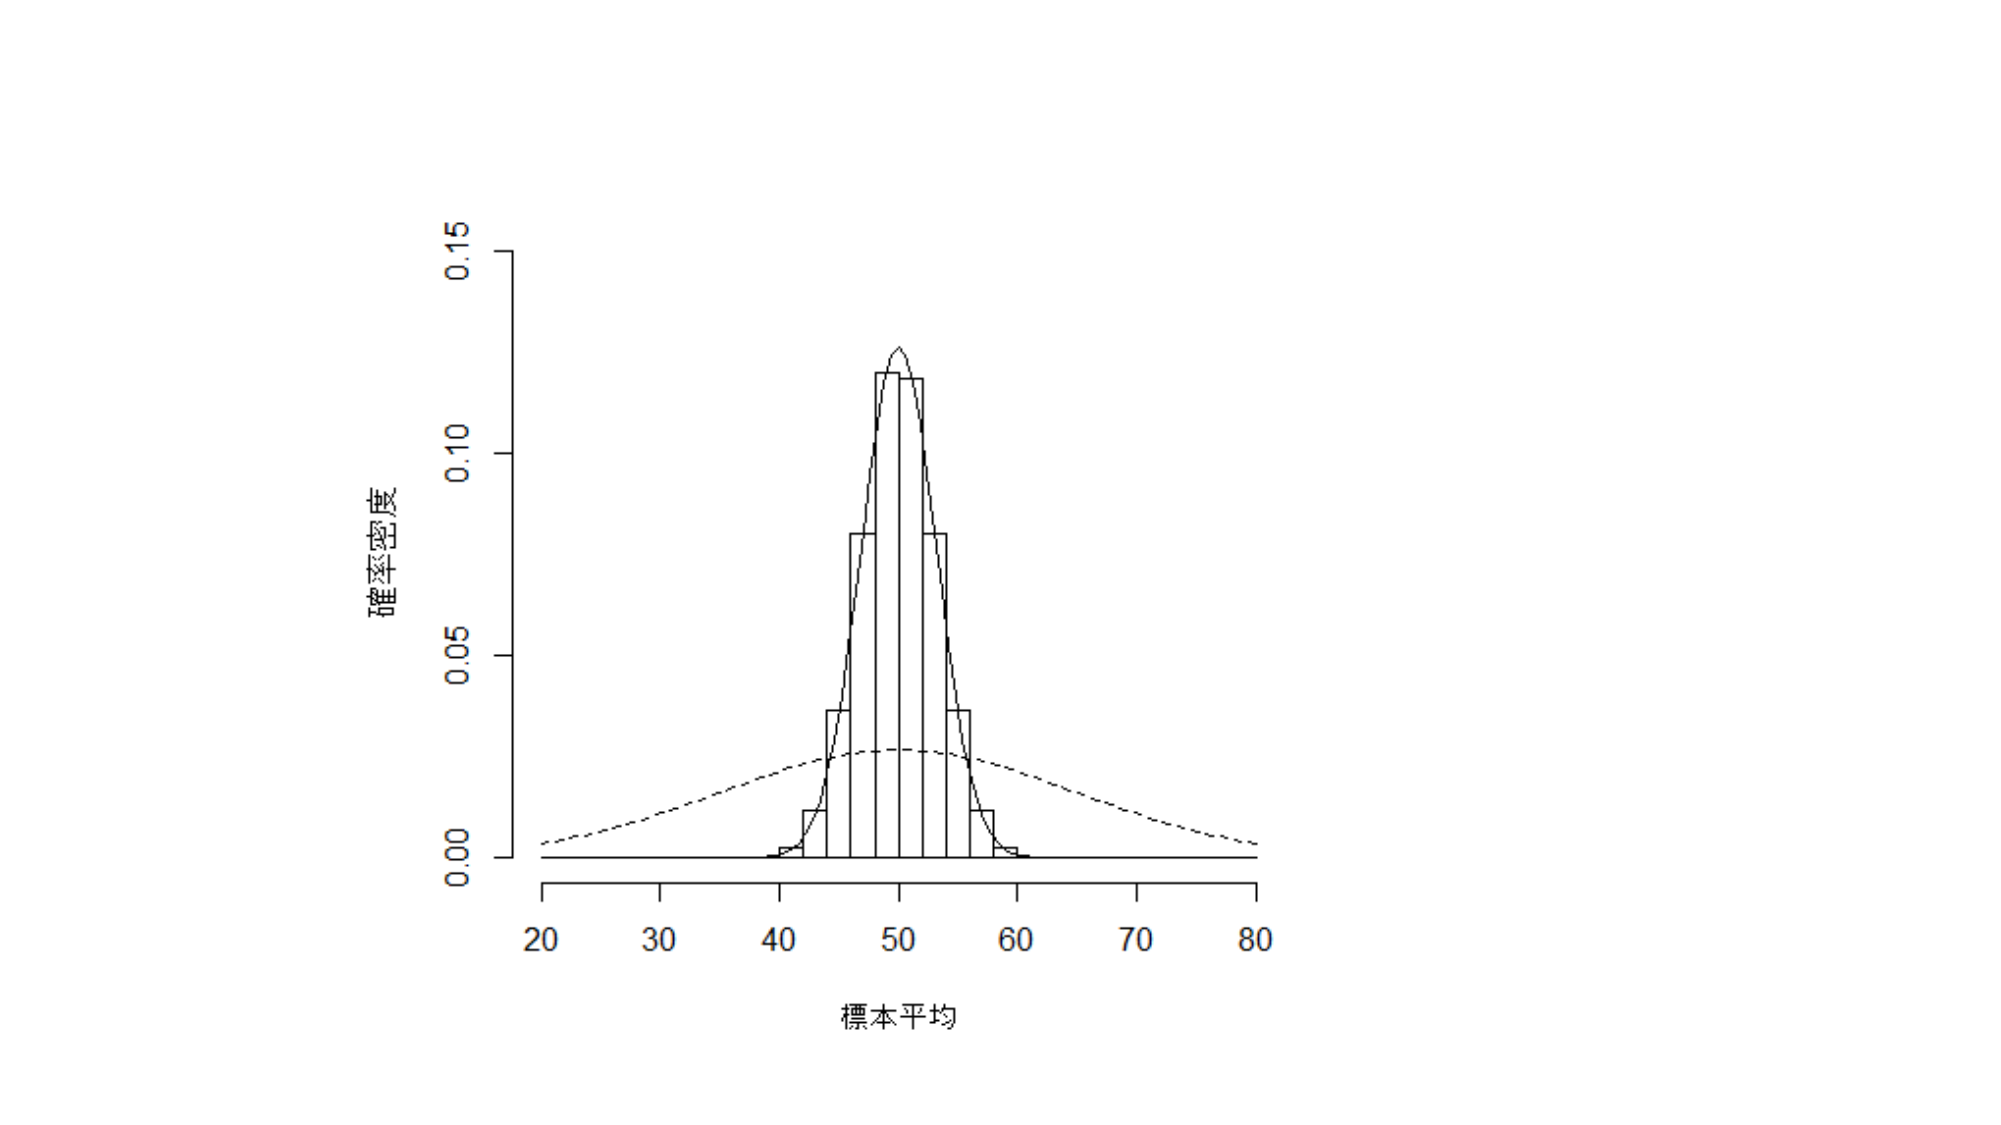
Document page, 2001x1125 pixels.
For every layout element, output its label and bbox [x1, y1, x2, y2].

list [359, 72, 1364, 1075]
